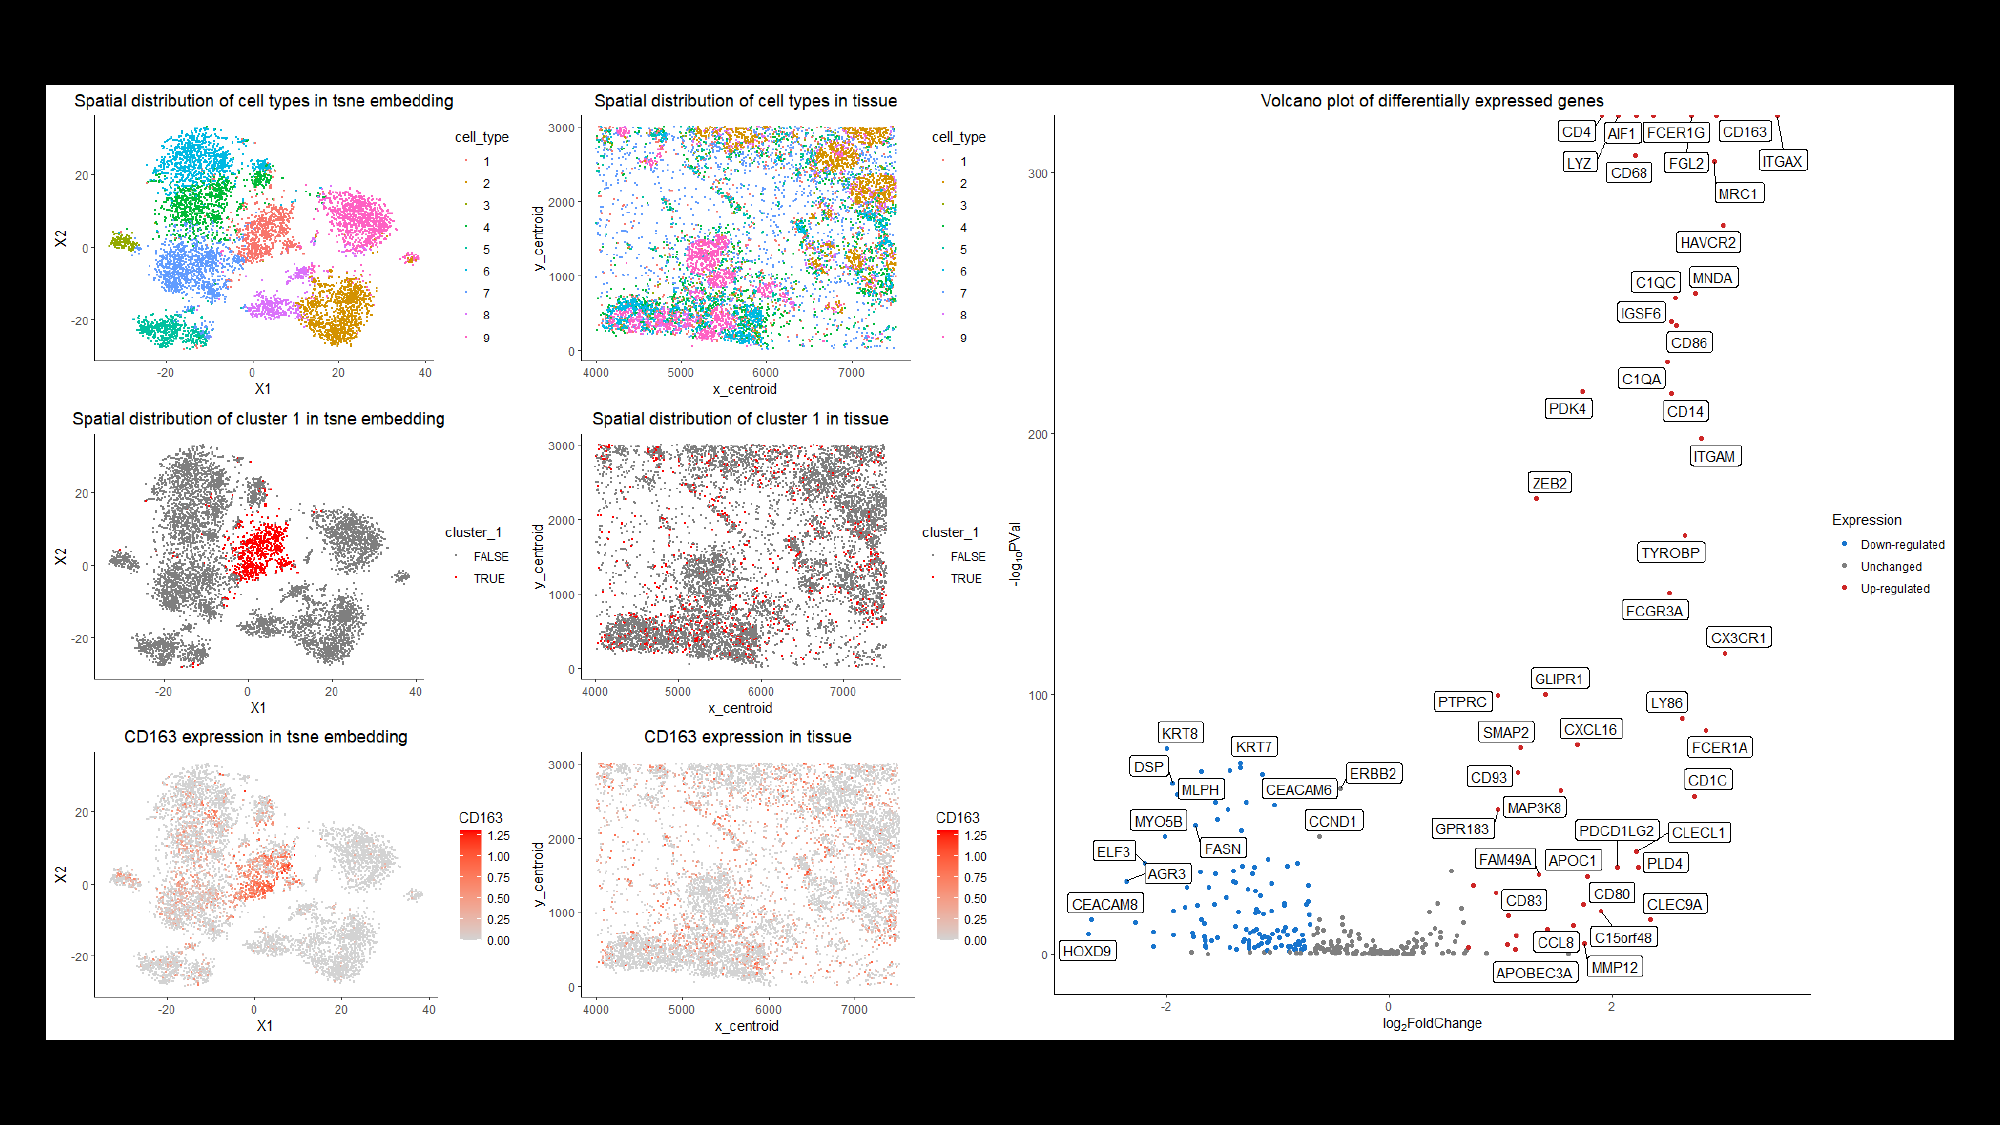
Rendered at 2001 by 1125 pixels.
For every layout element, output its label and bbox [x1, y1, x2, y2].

picture [46, 85, 1954, 1040]
